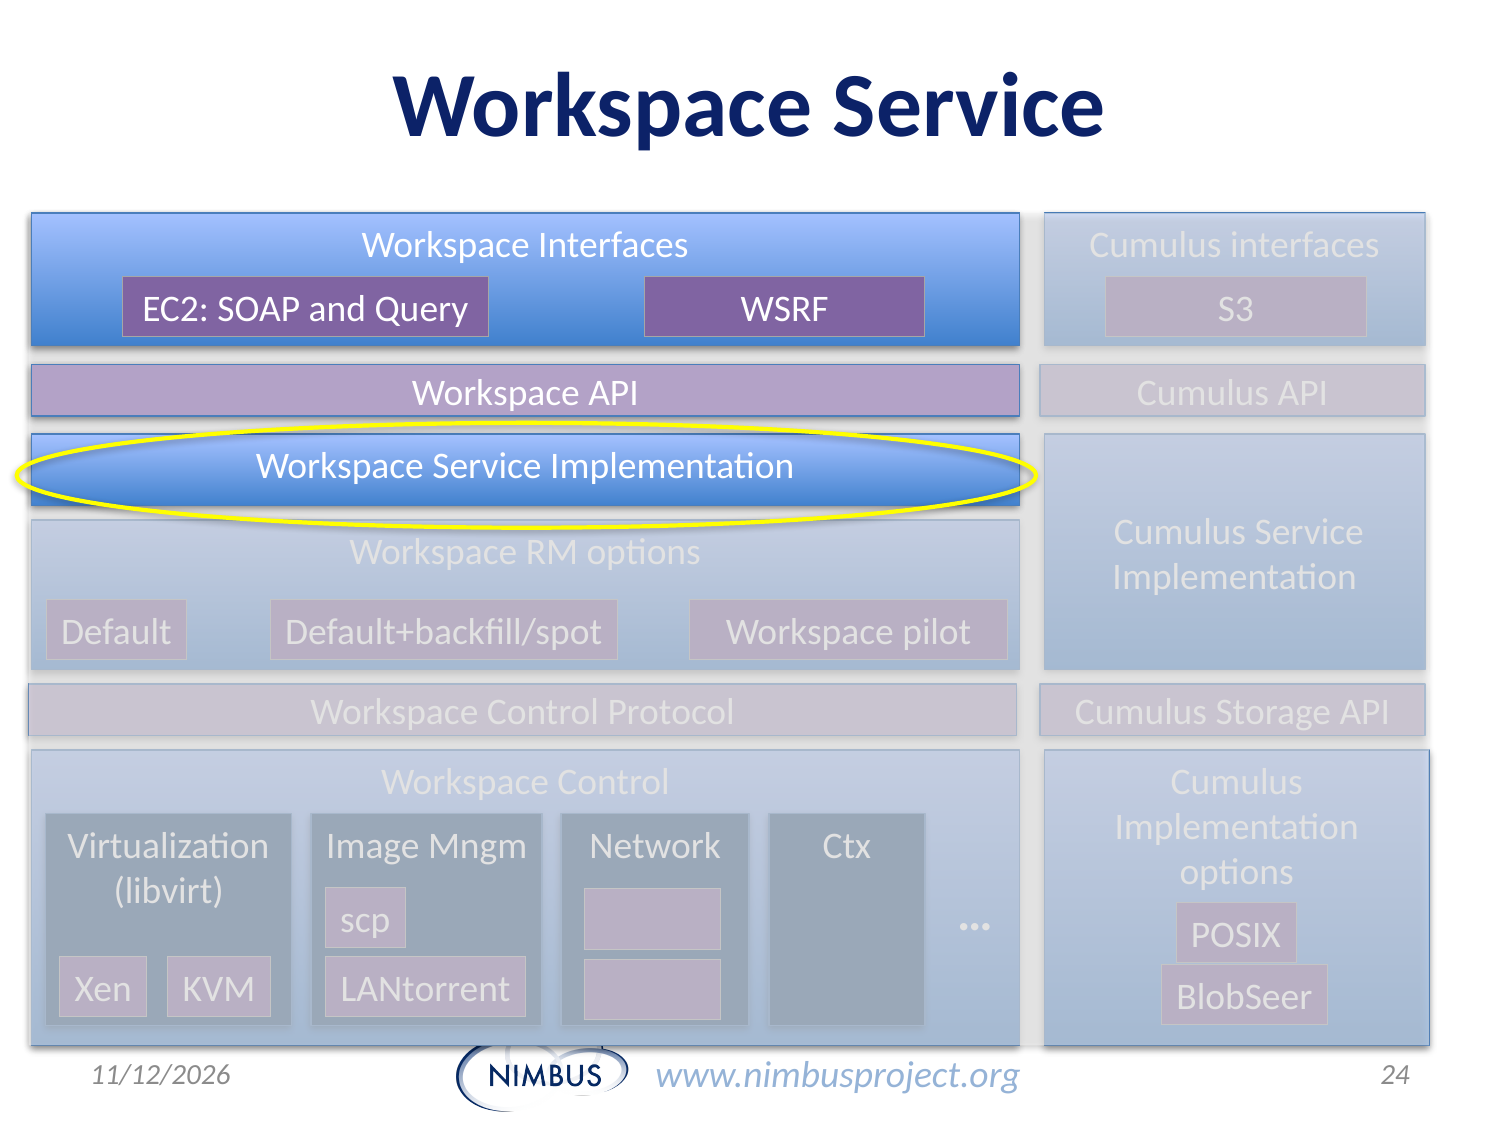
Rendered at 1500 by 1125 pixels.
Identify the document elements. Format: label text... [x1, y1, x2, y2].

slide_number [75, 1054, 425, 1103]
slide_number 24 [1074, 1054, 1425, 1103]
text_box [15, 466, 23, 485]
text_box Workspace Service [74, 6, 1425, 194]
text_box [28, 212, 1430, 1046]
